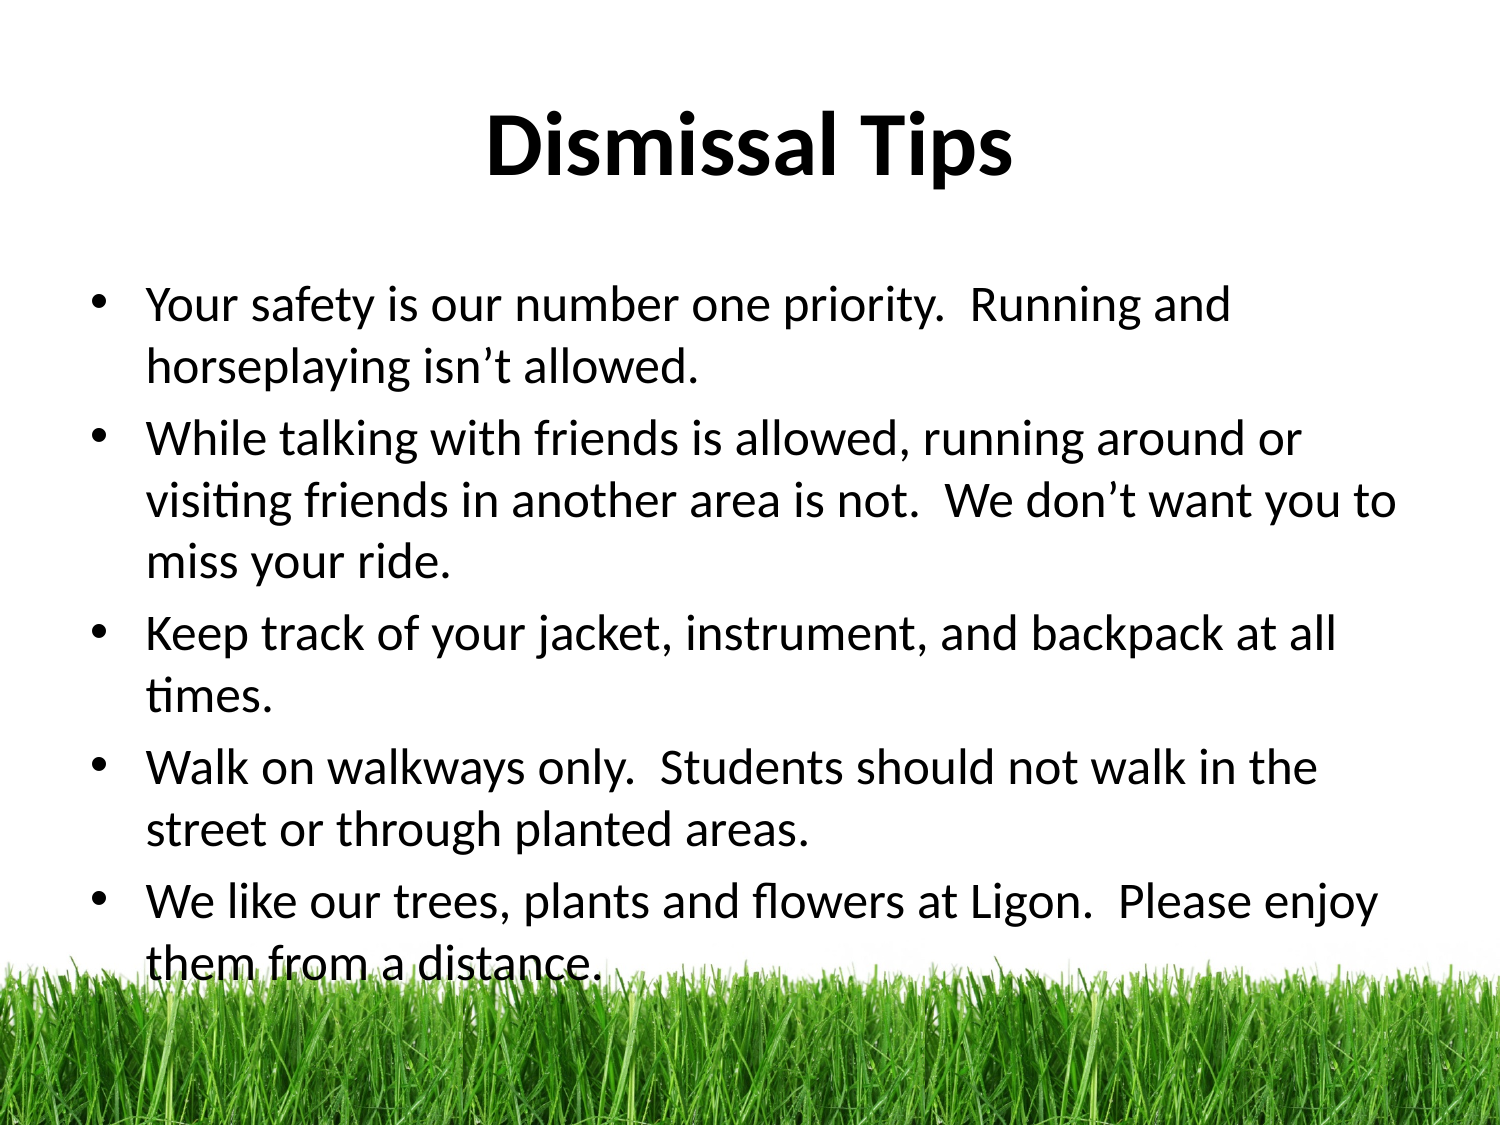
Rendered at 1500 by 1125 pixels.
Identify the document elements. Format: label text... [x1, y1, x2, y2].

picture [0, 722, 1500, 1125]
title Dismissal Tips [75, 45, 1425, 233]
list Your safety is our number one priority. Running and horseplaying isn’t allowed. While talking with friends is allowed, running around or visiting friends in another area is not. We don’t want you to miss your ride. Keep track of your jacket, instrument, and backpack at all times. Walk on walkways only. Students should not walk in the street or through planted areas. We like our trees, plants and flowers at Ligon. Please enjoy them from a distance. [75, 262, 1425, 721]
